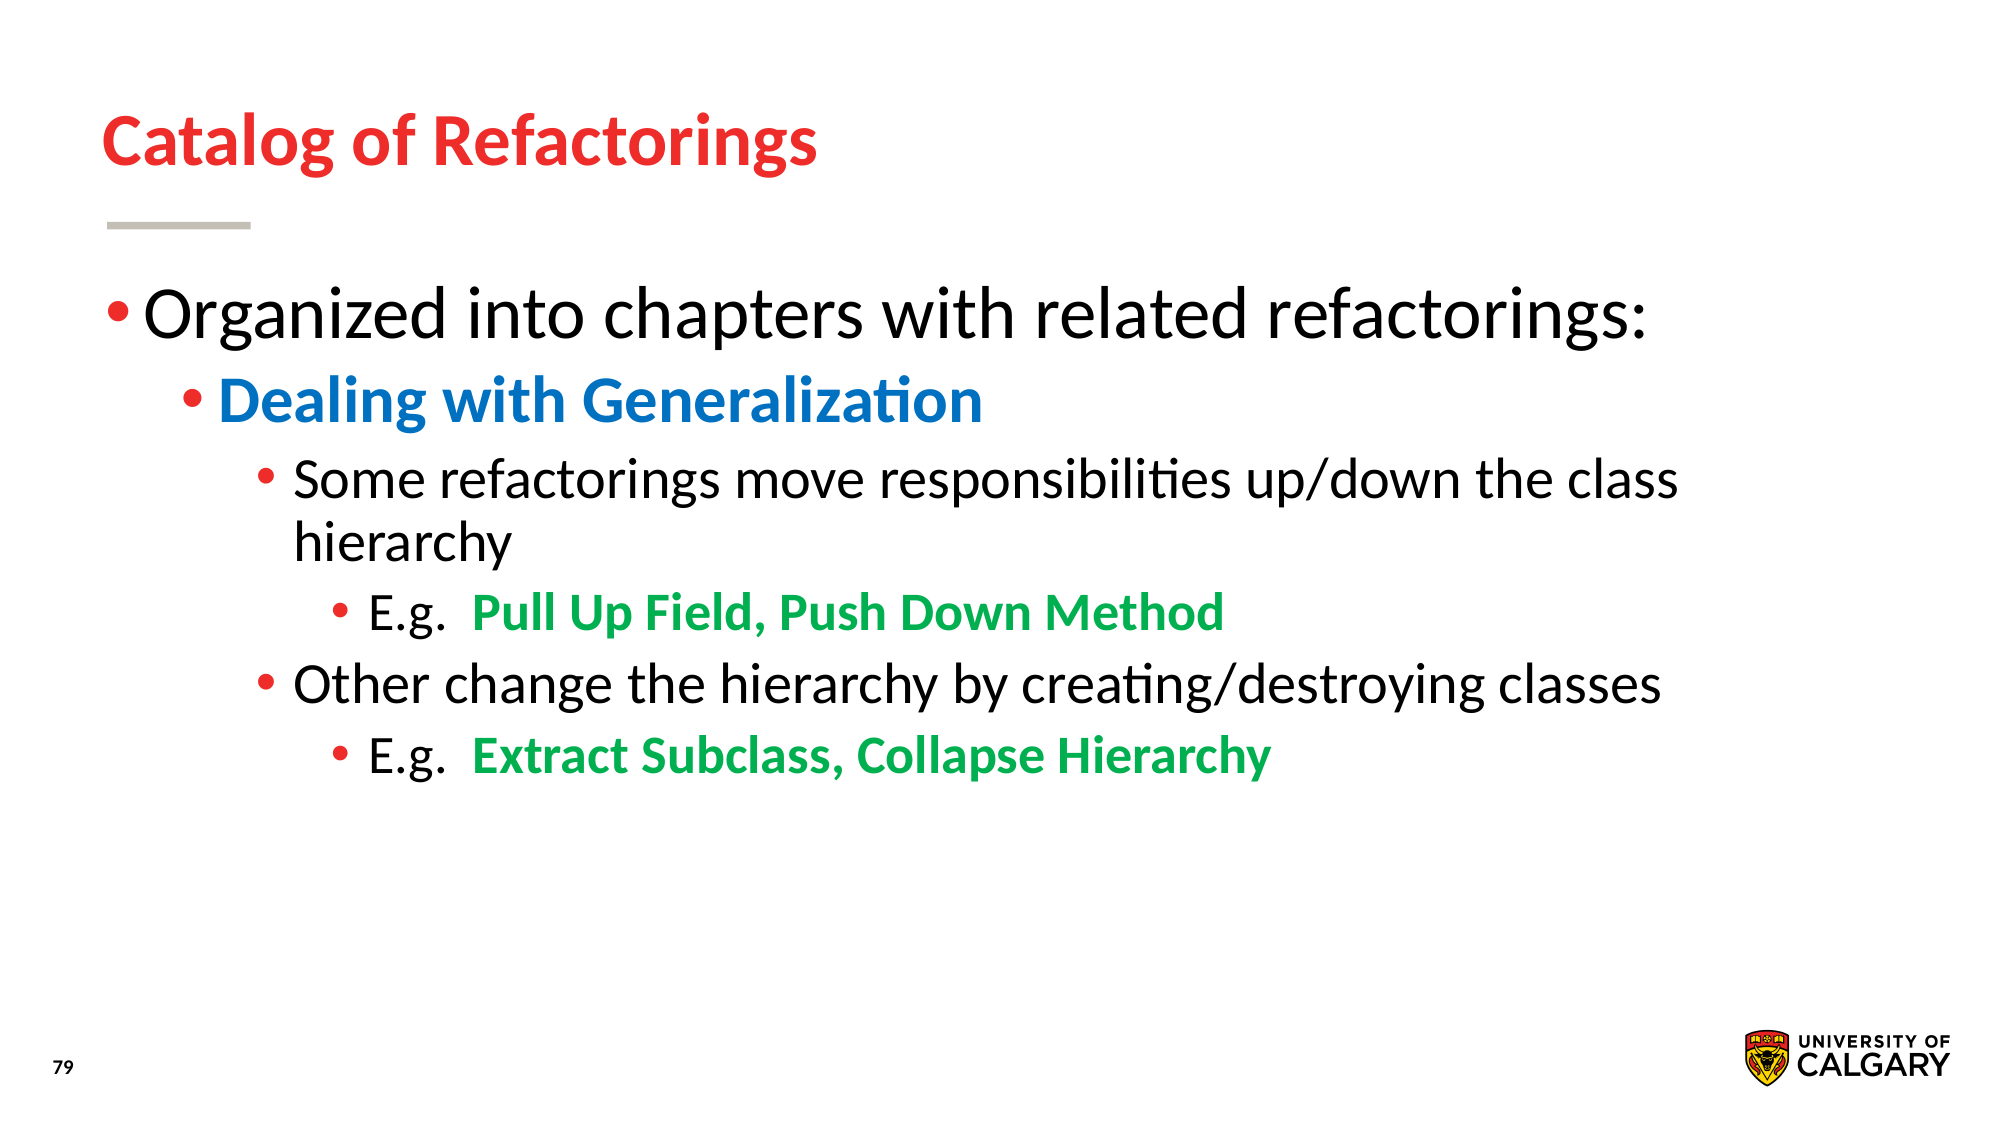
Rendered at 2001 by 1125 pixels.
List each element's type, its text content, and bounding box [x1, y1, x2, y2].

picture [1722, 1012, 1973, 1099]
title Catalog of Refactorings [87, 60, 1774, 222]
list Organized into chapters with related refactorings: Dealing with Generalization Some refactorings move responsibilities up/down the class hierarchy E.g. Pull Up Field, Push Down Method Other change the hierarchy by creating/destroying classes E.g. Extract Subclass, Collapse Hierarchy [91, 266, 1774, 981]
